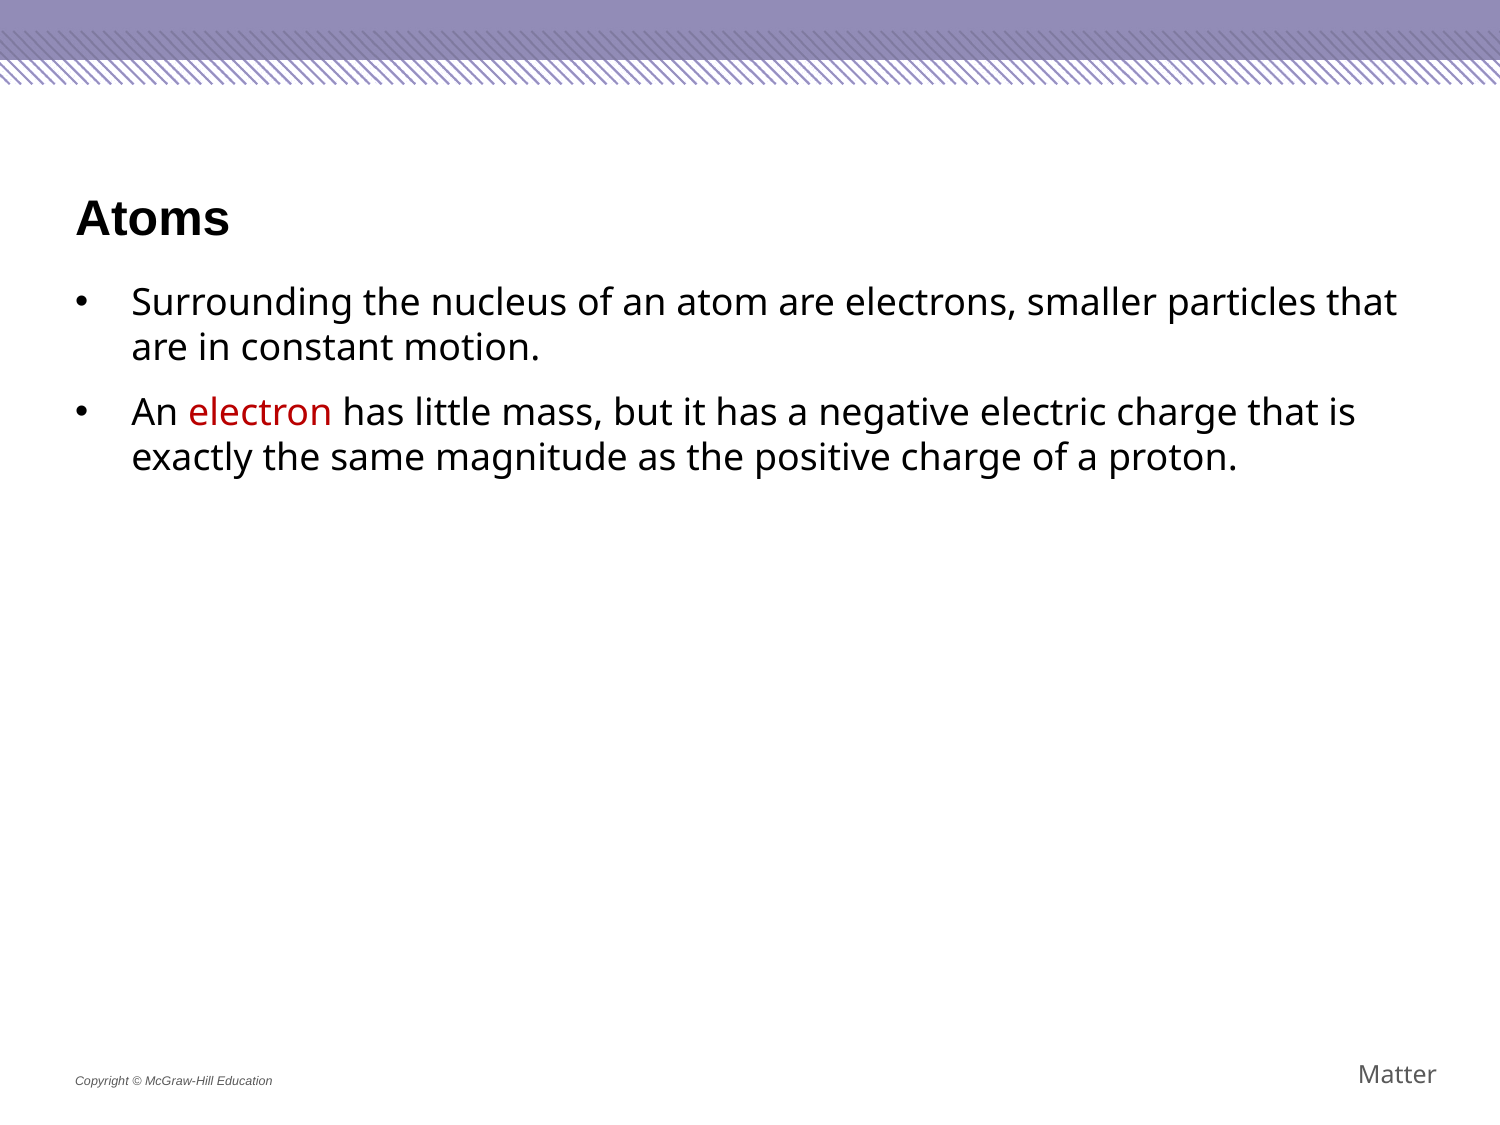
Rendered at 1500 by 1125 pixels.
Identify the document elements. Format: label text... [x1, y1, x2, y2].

text_box Matter [75, 1043, 1437, 1089]
picture [0, 0, 1500, 86]
text_box Atoms Surrounding the nucleus of an atom are electrons, smaller particles that are in constant motion. An electron has little mass, but it has a negative electric charge that is exactly the same magnitude as the positive charge of a proton. [73, 184, 1427, 738]
